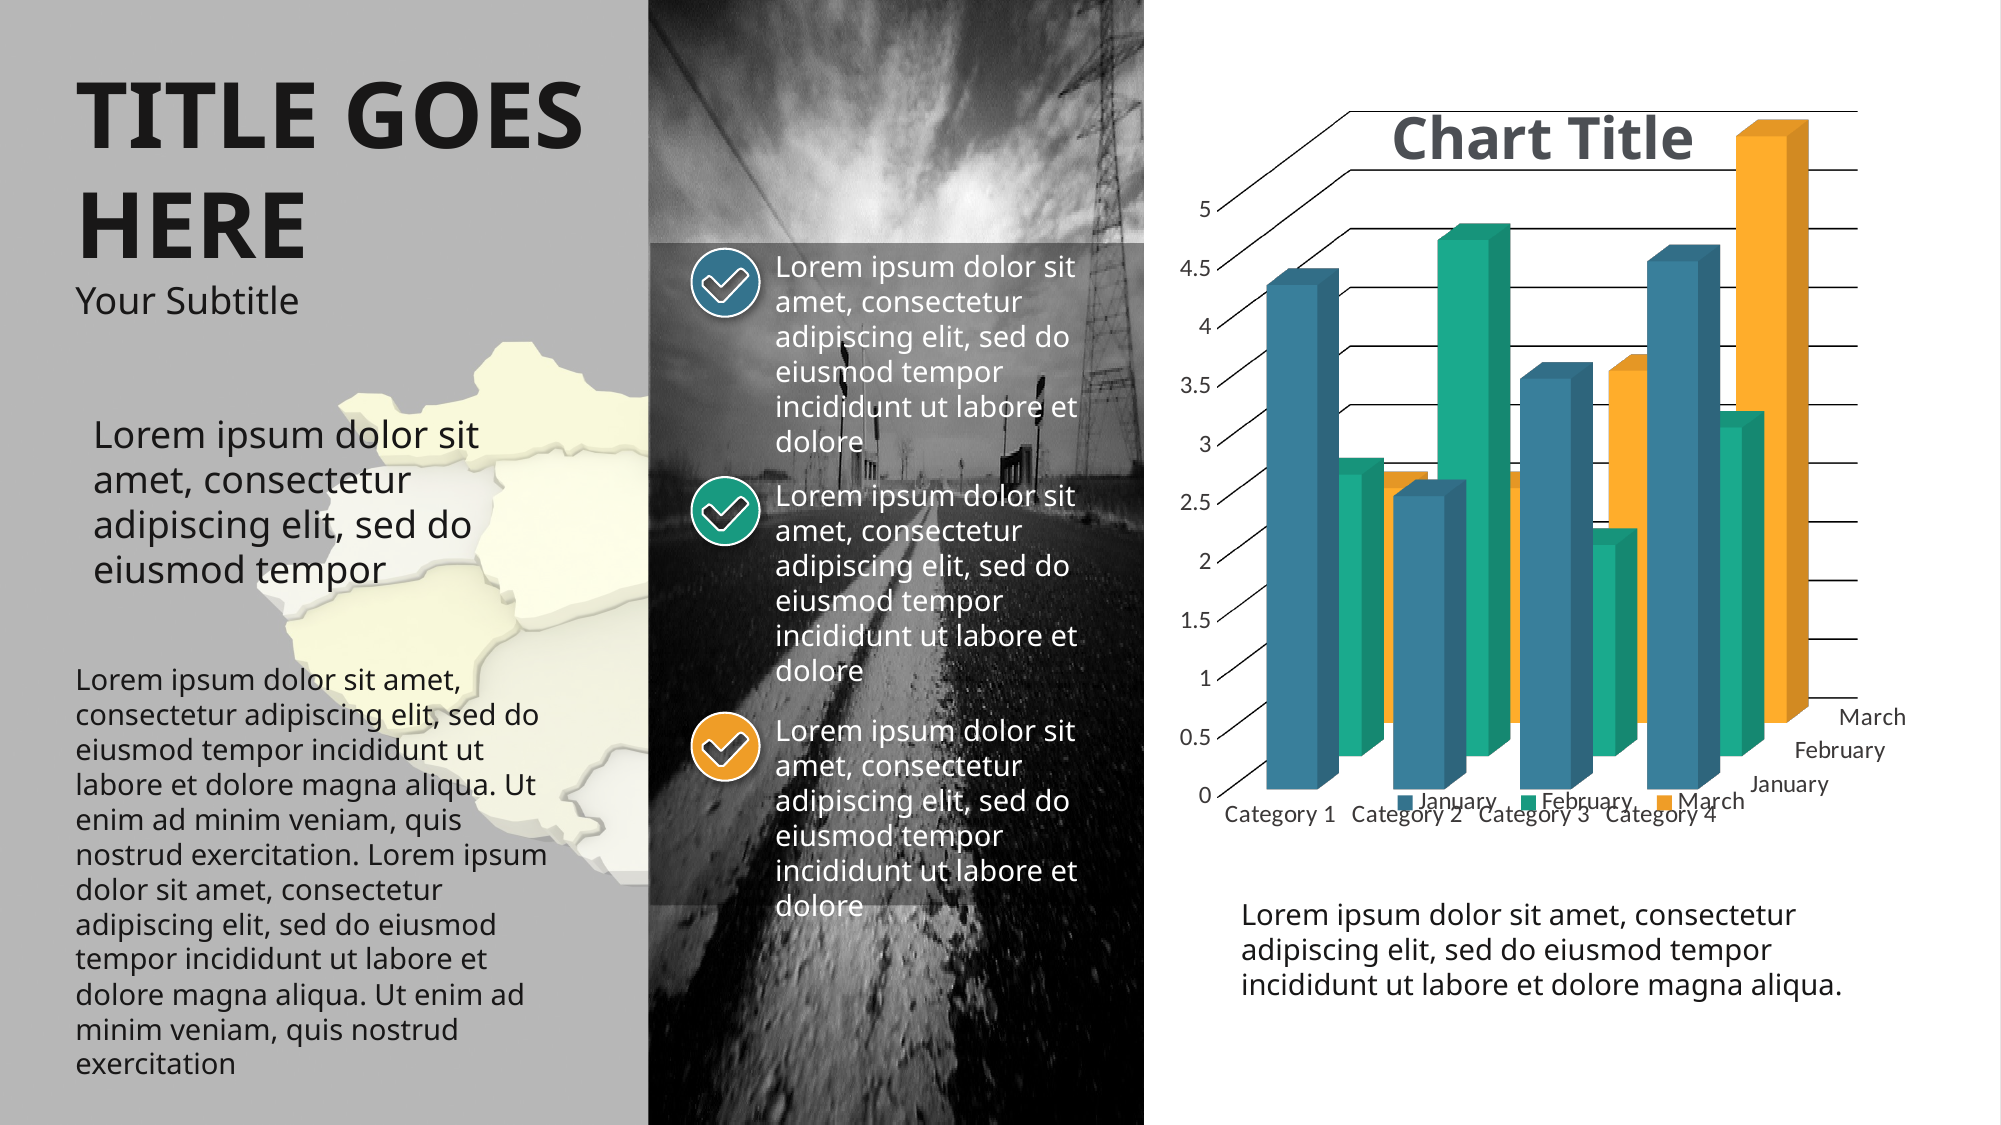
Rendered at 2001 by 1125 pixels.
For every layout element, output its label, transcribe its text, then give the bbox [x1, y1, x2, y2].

text_box [1143, 0, 2000, 1125]
chart [1159, 10, 1975, 906]
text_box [0, 0, 647, 1125]
text_box TITLE GOES HERE Your Subtitle [60, 49, 649, 330]
text_box Lorem ipsum dolor sit amet, consectetur adipiscing elit, sed do eiusmod tempor incididunt ut labore et dolore [775, 477, 1121, 687]
text_box Lorem ipsum dolor sit amet, consectetur adipiscing elit, sed do eiusmod tempor incididunt ut labore et dolore [775, 248, 1121, 459]
text_box Lorem ipsum dolor sit amet, consectetur adipiscing elit, sed do eiusmod tempor [78, 404, 604, 599]
text_box Lorem ipsum dolor sit amet, consectetur adipiscing elit, sed do eiusmod tempor incididunt ut labore et dolore [775, 712, 1121, 923]
text_box [647, 330, 1143, 1125]
text_box Lorem ipsum dolor sit amet, consectetur adipiscing elit, sed do eiusmod tempor incididunt ut labore et dolore magna aliqua. Ut enim ad minim veniam, quis nostrud exercitation. Lorem ipsum dolor sit amet, consectetur adipiscing elit, sed do eiusmod tempor incididunt ut labore et dolore magna aliqua. Ut enim ad minim veniam, quis nostrud exercitation [60, 653, 586, 1125]
text_box [649, 242, 1143, 907]
text_box [647, 0, 1143, 242]
text_box [691, 477, 760, 546]
text_box [691, 248, 760, 317]
text_box [691, 712, 760, 781]
text_box Lorem ipsum dolor sit amet, consectetur adipiscing elit, sed do eiusmod tempor incididunt ut labore et dolore magna aliqua. [1226, 906, 1909, 1009]
